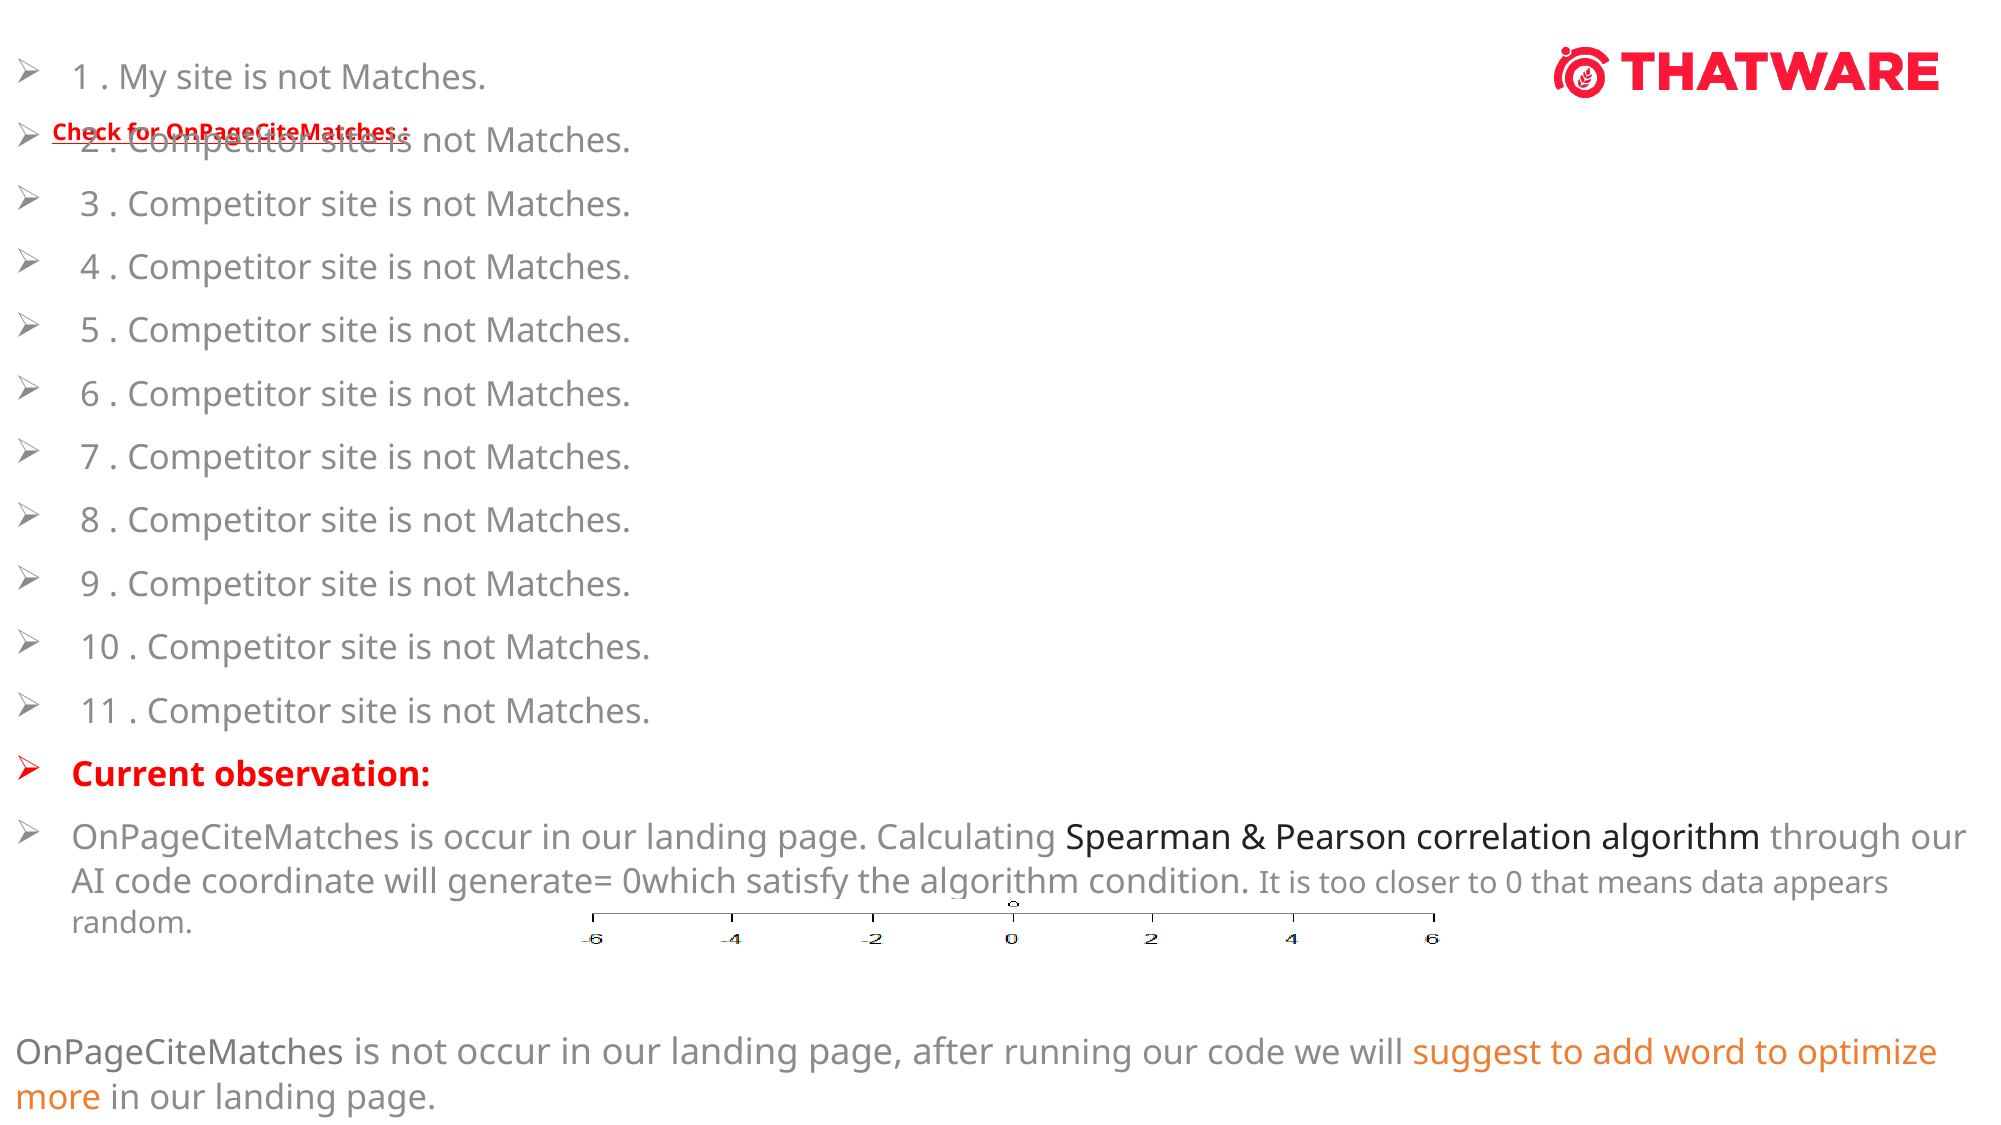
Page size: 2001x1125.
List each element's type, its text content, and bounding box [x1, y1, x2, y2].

picture [577, 899, 1451, 949]
list 1 . My site is not Matches. 2 . Competitor site is not Matches. 3 . Competitor site is not Matches. 4 . Competitor site is not Matches. 5 . Competitor site is not Matches. 6 . Competitor site is not Matches. 7 . Competitor site is not Matches. 8 . Competitor site is not Matches. 9 . Competitor site is not Matches. 10 . Competitor site is not Matches. 11 . Competitor site is not Matches. Current observation: OnPageCiteMatches is occur in our landing page. Calculating Spearman & Pearson correlation algorithm through our AI code coordinate will generate= 0which satisfy the algorithm condition. It is too closer to 0 that means data appears random. OnPageCiteMatches is not occur in our landing page, after running our code we will suggest to add word to optimize more in our landing page. [0, 44, 1989, 1125]
picture [1553, 44, 1940, 100]
